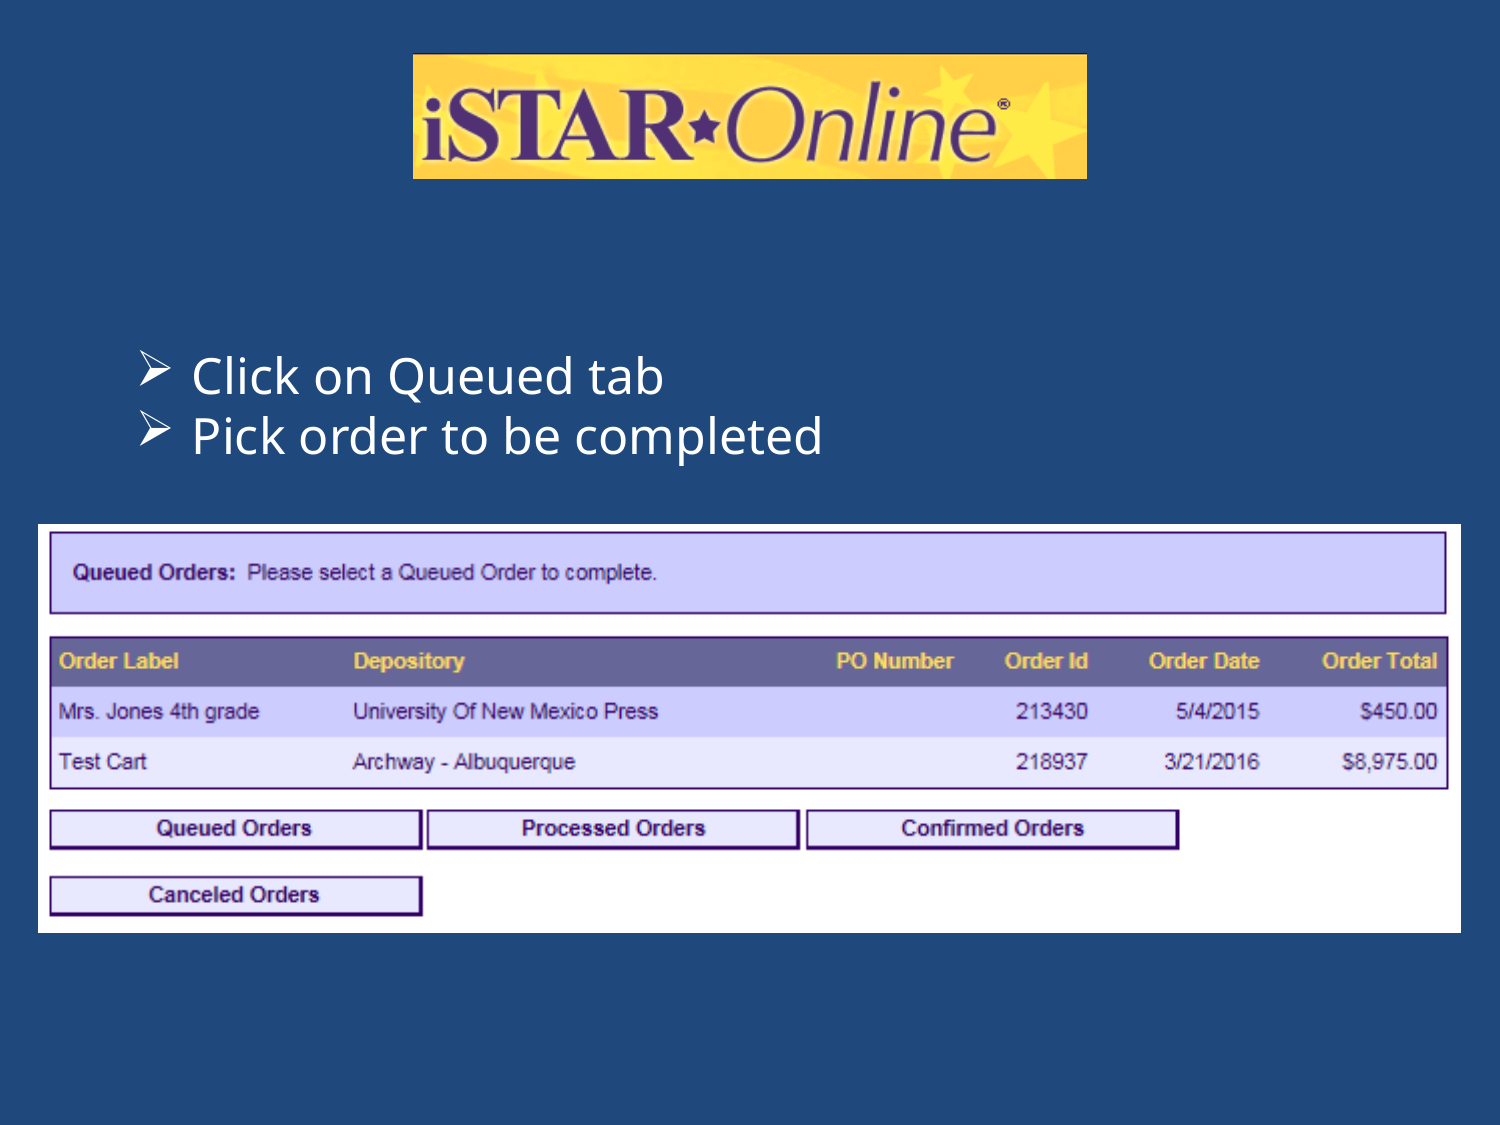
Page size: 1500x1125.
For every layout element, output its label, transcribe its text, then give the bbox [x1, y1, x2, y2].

picture [38, 524, 1462, 933]
text_box Click on Queued tab Pick order to be completed [120, 337, 871, 473]
picture [412, 53, 1087, 179]
